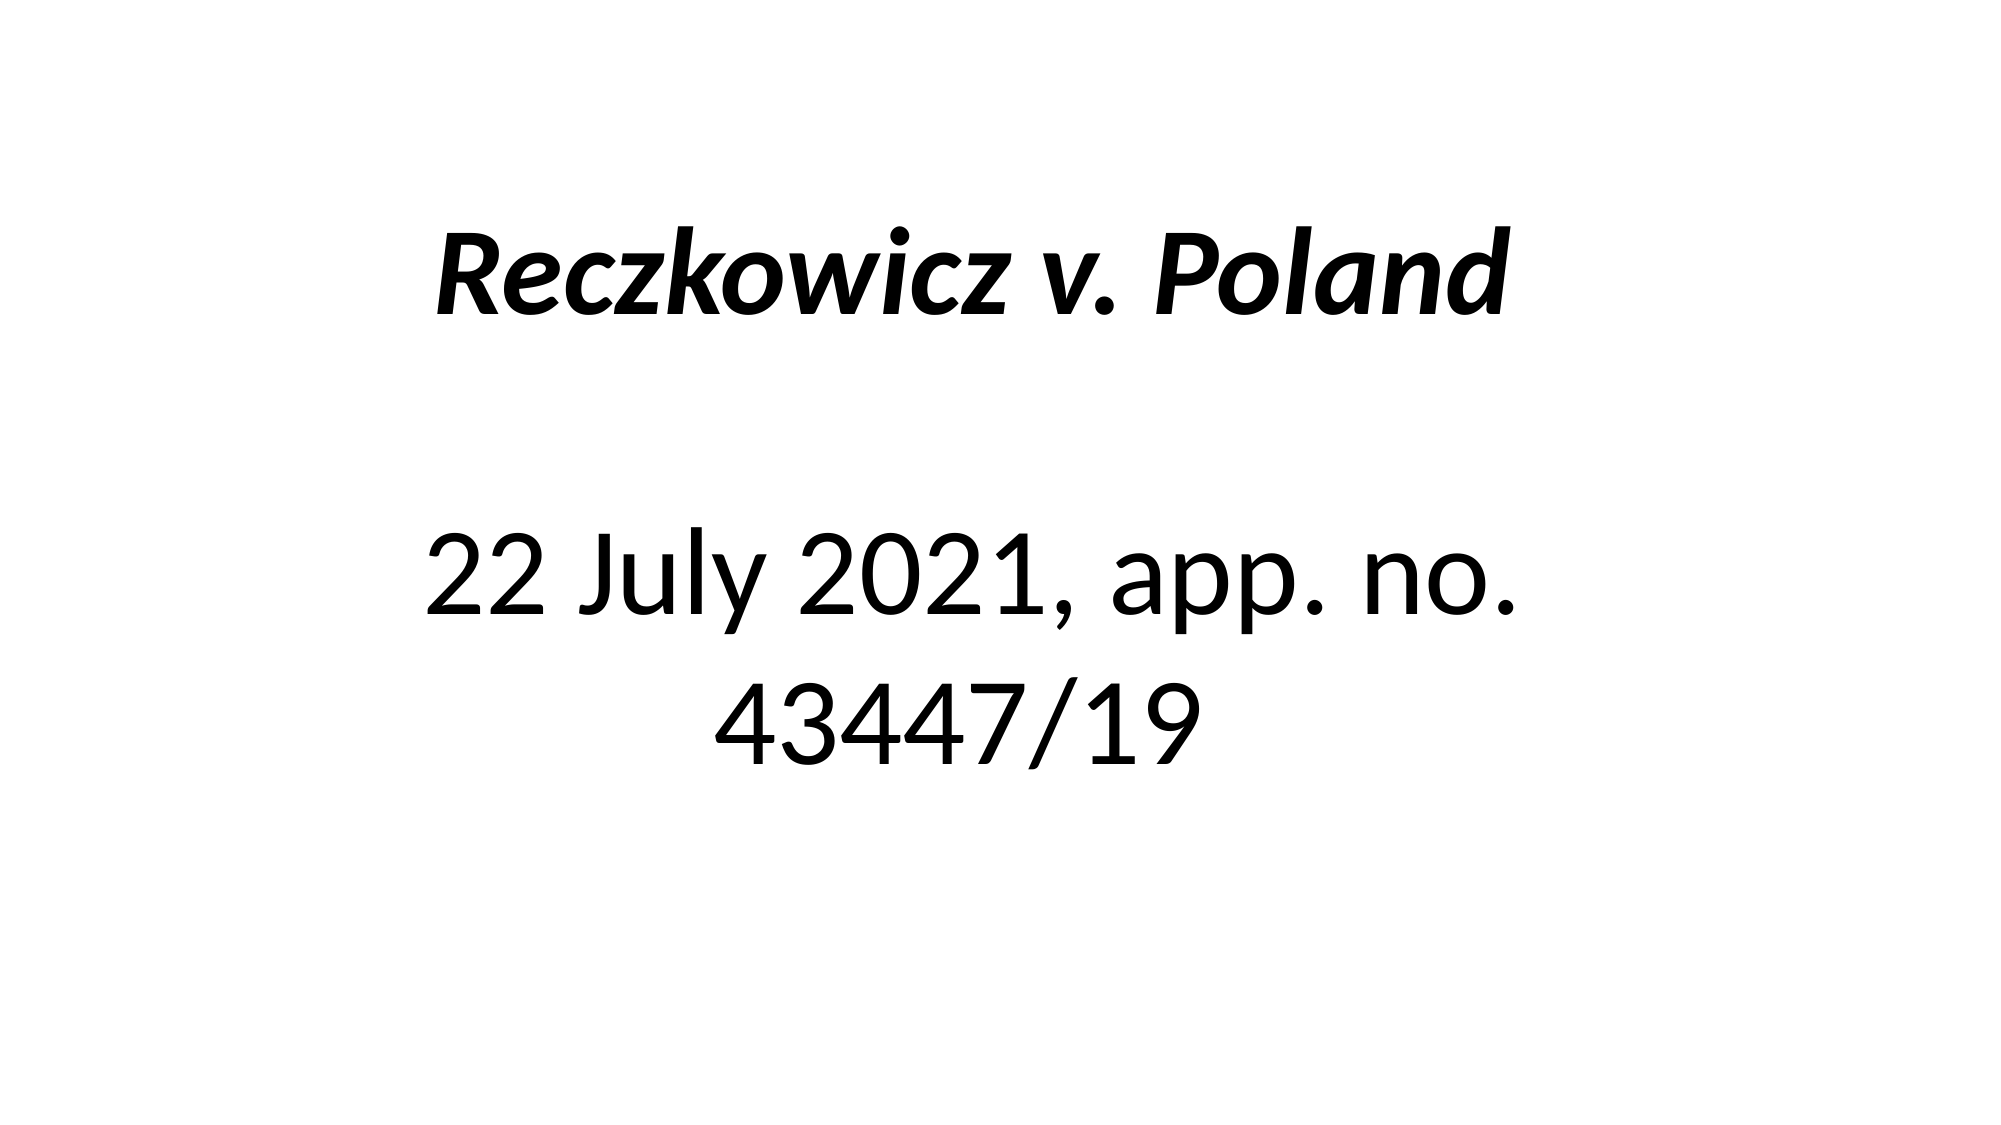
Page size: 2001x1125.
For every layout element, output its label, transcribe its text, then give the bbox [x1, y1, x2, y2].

text_box Reczkowicz v. Poland 22 July 2021, app. no. 43447/19 [151, 181, 1795, 797]
